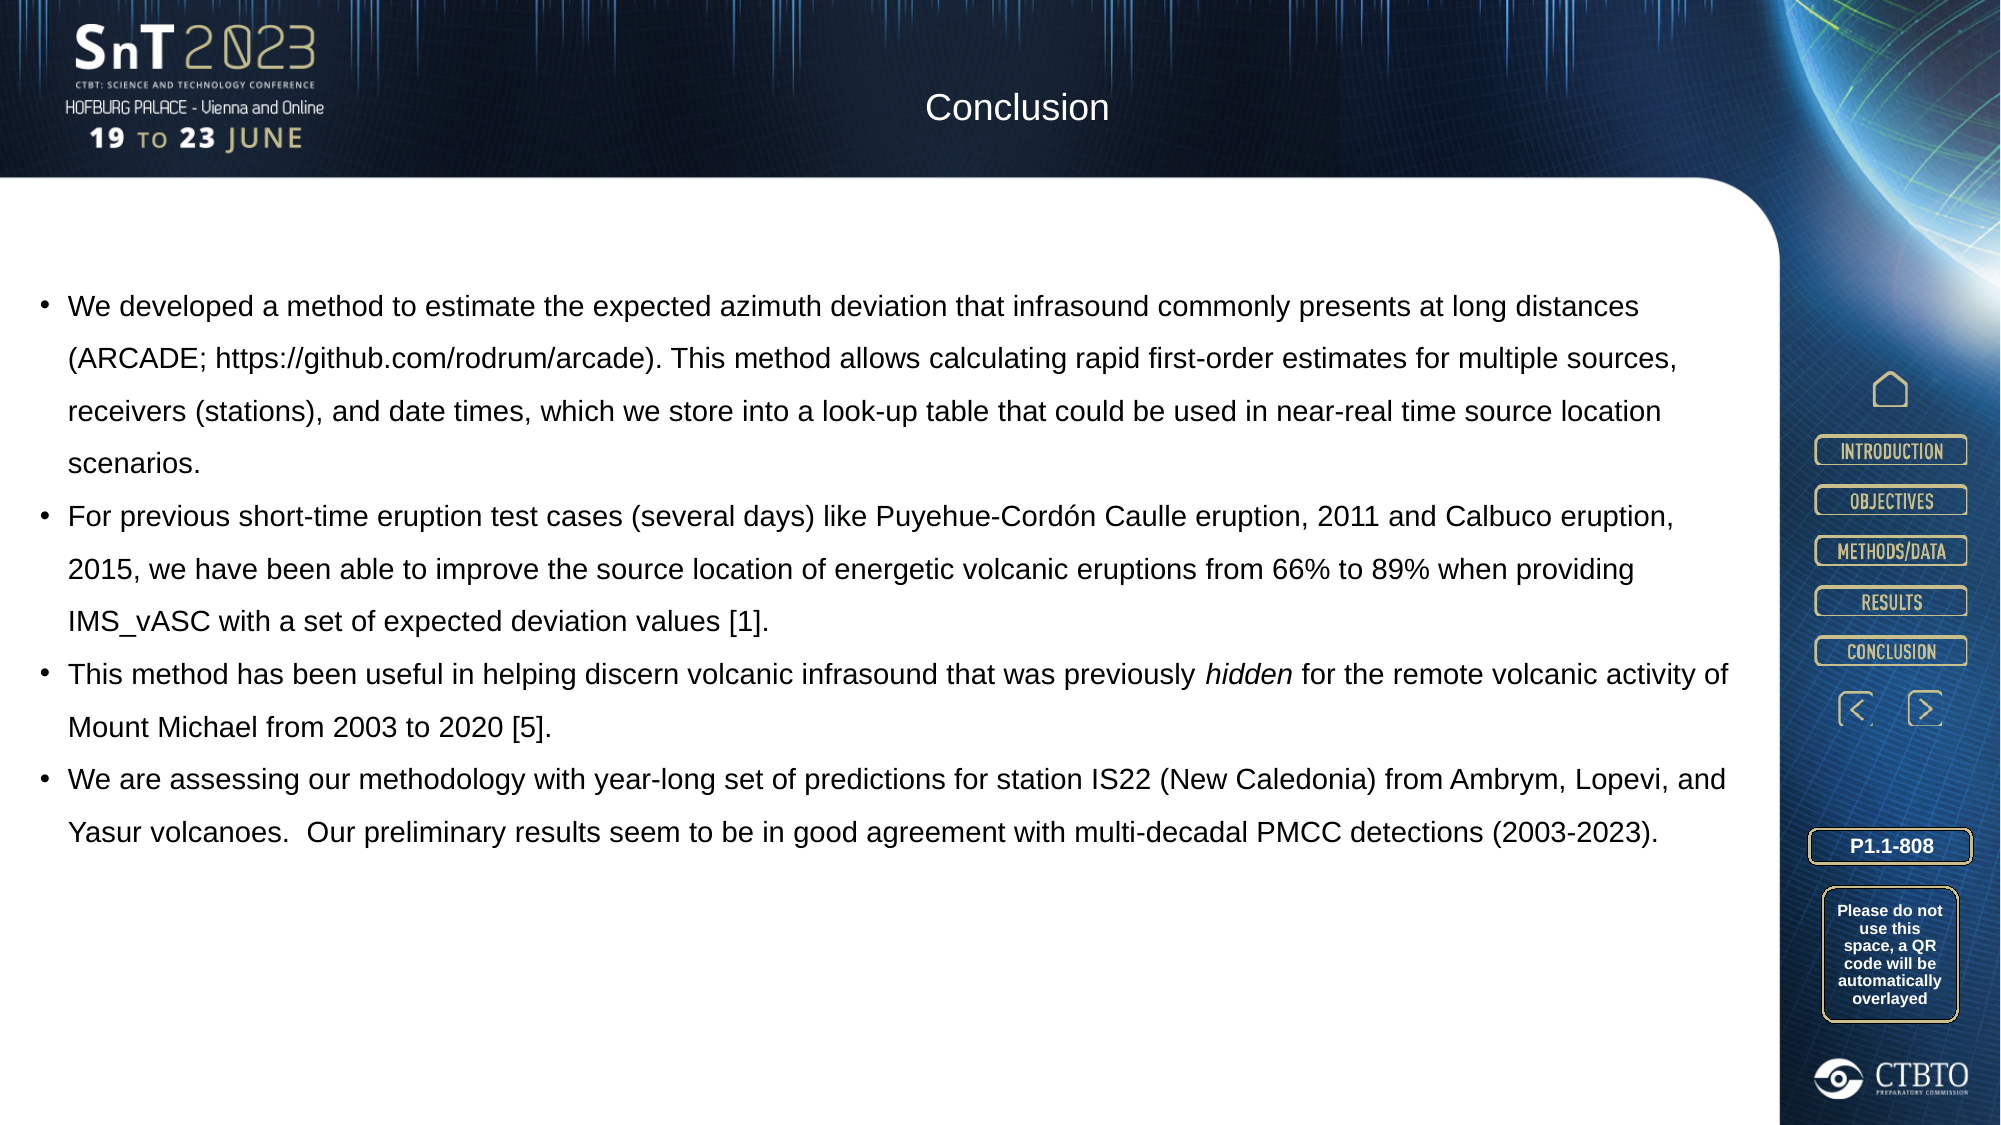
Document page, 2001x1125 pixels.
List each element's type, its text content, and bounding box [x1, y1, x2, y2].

picture [0, 0, 2001, 1125]
text_box We developed a method to estimate the expected azimuth deviation that infrasound commonly presents at long distances (ARCADE; https://github.com/rodrum/arcade). This method allows calculating rapid first-order estimates for multiple sources, receivers (stations), and date times, which we store into a look-up table that could be used in near-real time source location scenarios. For previous short-time eruption test cases (several days) like Puyehue-Cordón Caulle eruption, 2011 and Calbuco eruption, 2015, we have been able to improve the source location of energetic volcanic eruptions from 66% to 89% when providing IMS_vASC with a set of expected deviation values [1]. This method has been useful in helping discern volcanic infrasound that was previously hidden for the remote volcanic activity of Mount Michael from 2003 to 2020 [5]. We are assessing our methodology with year-long set of predictions for station IS22 (New Caledonia) from Ambrym, Lopevi, and Yasur volcanoes. Our preliminary results seem to be in good agreement with multi-decadal PMCC detections (2003-2023). [24, 209, 1760, 908]
text_box Conclusion [359, 43, 1676, 136]
text_box P1.1-808 [1824, 827, 1960, 866]
text_box Please do not use this space, a QR code will be automatically overlayed [1821, 894, 1959, 1017]
